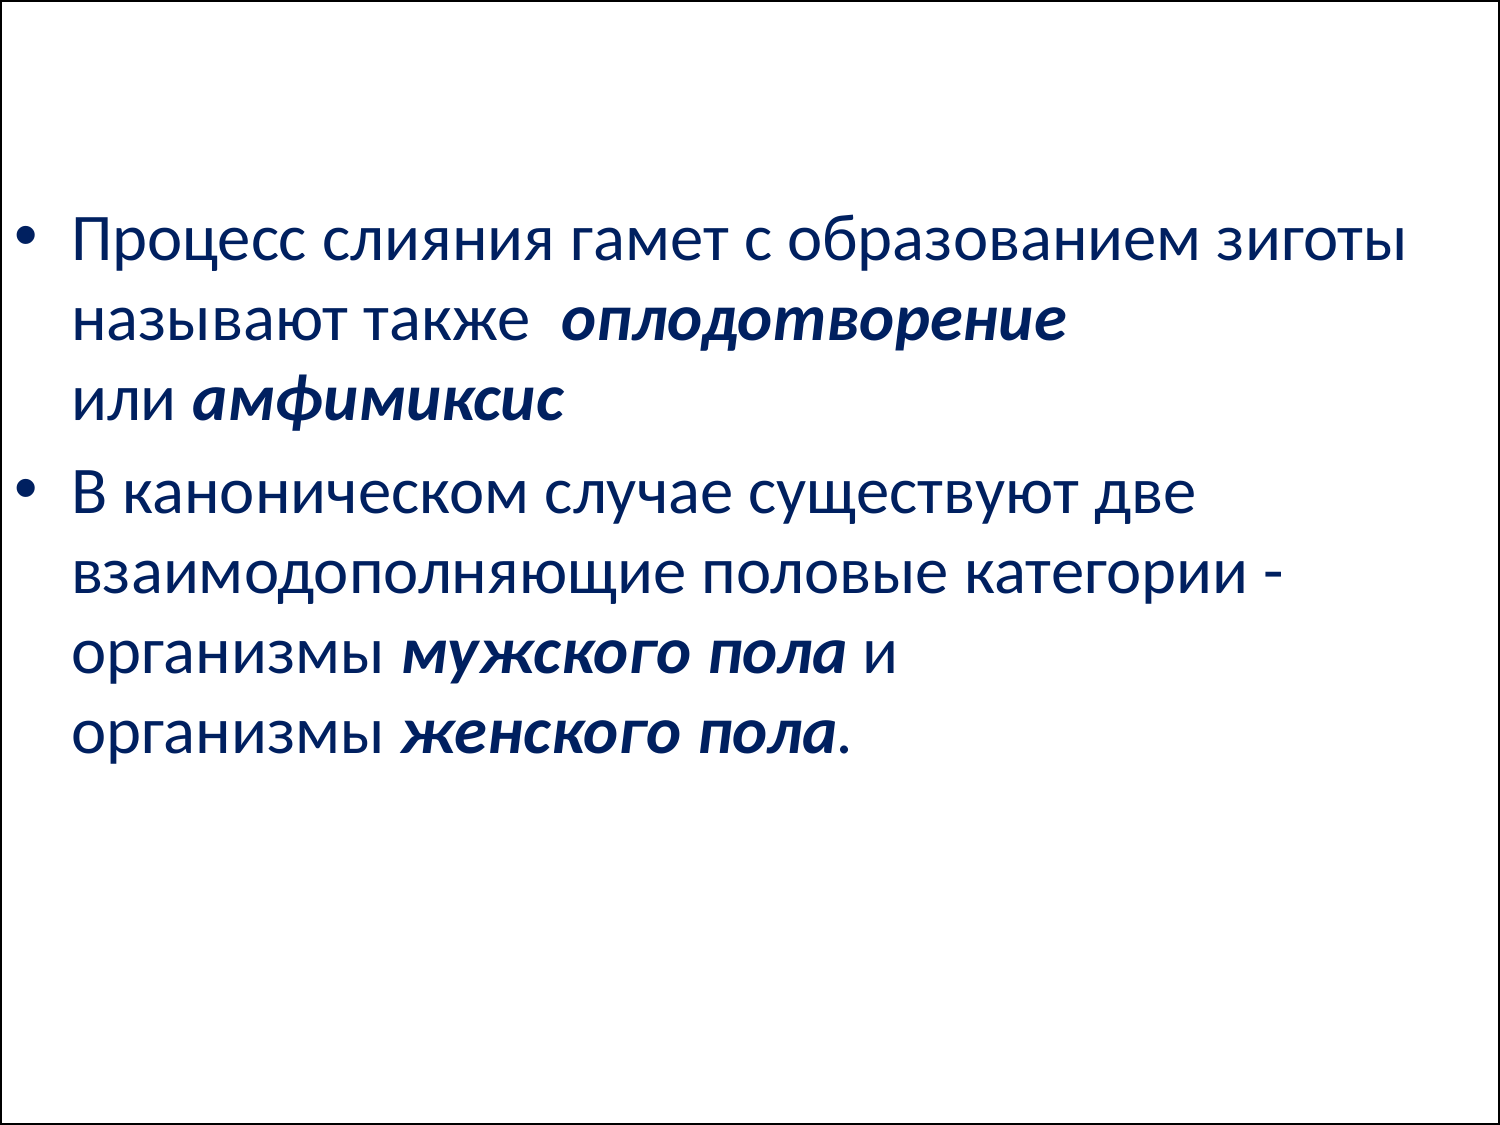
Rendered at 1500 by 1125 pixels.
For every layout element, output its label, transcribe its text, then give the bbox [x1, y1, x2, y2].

text_box Процесс слияния гамет с образованием зиготы называют также оплодотворение или амфимиксис В каноническом случае существуют две взаимодополняющие половые категории - организмы мужского пола и организмы женского пола. [0, 0, 1500, 1125]
